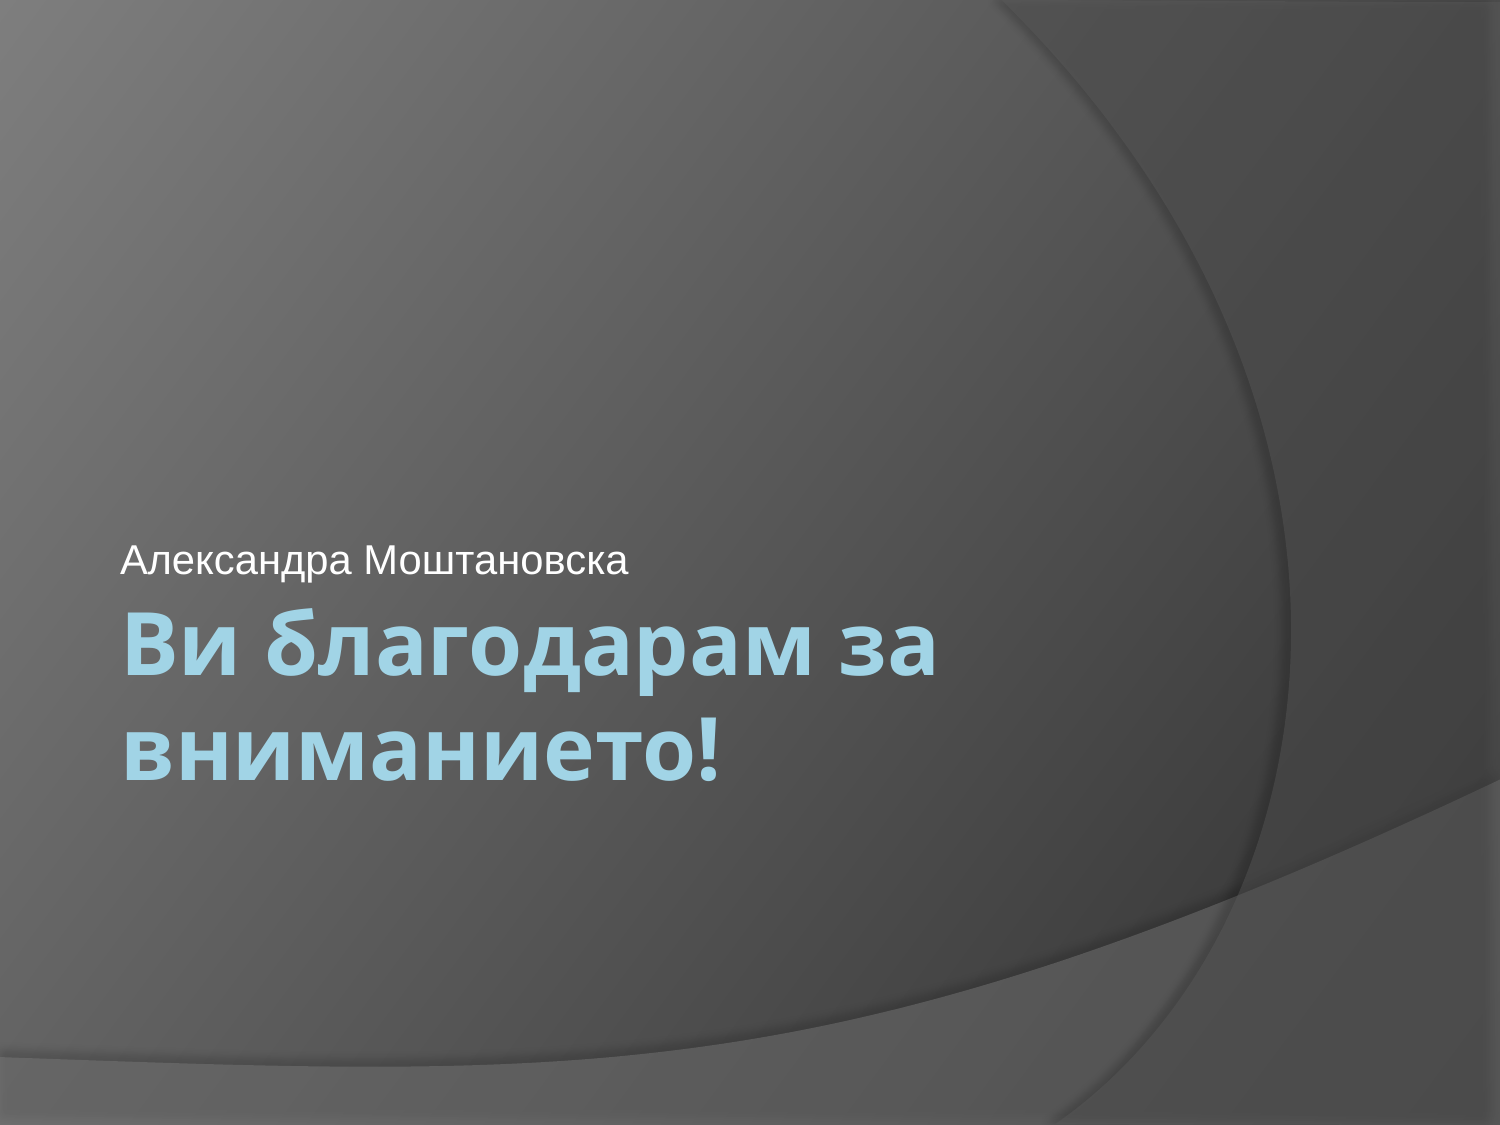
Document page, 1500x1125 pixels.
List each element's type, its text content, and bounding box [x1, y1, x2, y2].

title Ви благодарам за вниманието! [112, 587, 1413, 888]
list Александра Моштановска [112, 407, 1200, 583]
